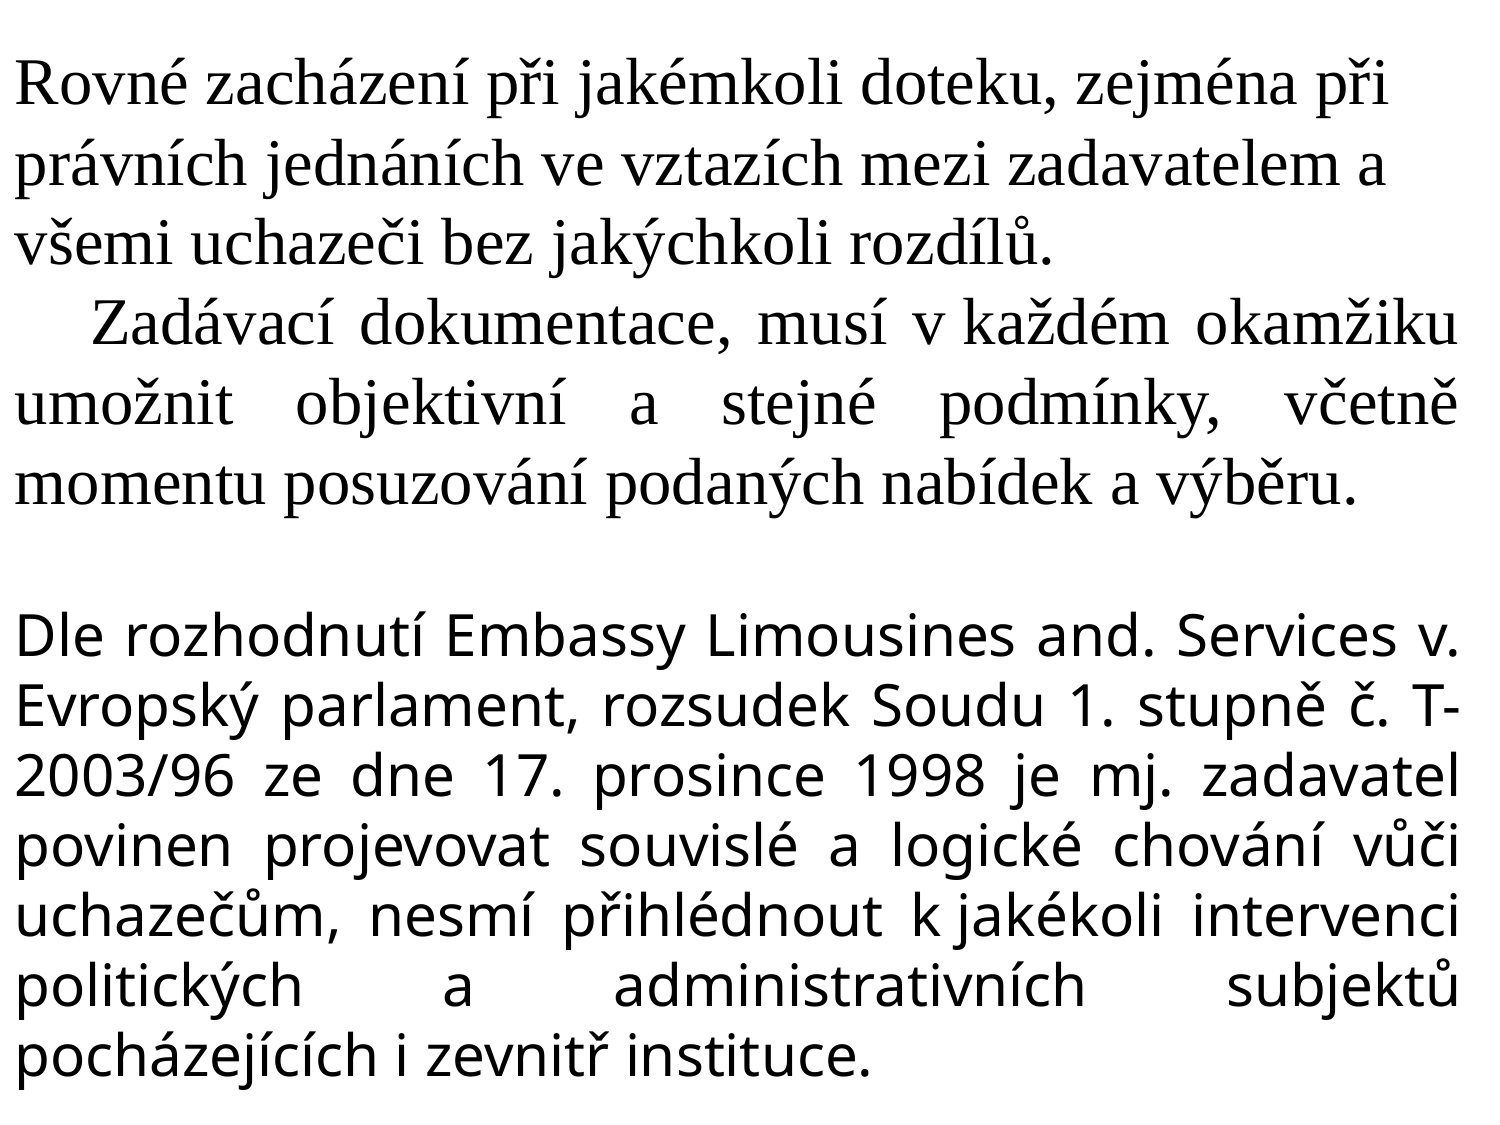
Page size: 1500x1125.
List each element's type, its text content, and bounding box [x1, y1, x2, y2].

text_box Rovné zacházení při jakémkoli doteku, zejména při právních jednáních ve vztazích mezi zadavatelem a všemi uchazeči bez jakýchkoli rozdílů. Zadávací dokumentace, musí v každém okamžiku umožnit objektivní a stejné podmínky, včetně momentu posuzování podaných nabídek a výběru. Dle rozhodnutí Embassy Limousines and. Services v. Evropský parlament, rozsudek Soudu 1. stupně č. T-2003/96 ze dne 17. prosince 1998 je mj. zadavatel povinen projevovat souvislé a logické chování vůči uchazečům, nesmí přihlédnout k jakékoli intervenci politických a administrativních subjektů pocházejících i zevnitř instituce. [0, 30, 1477, 1125]
